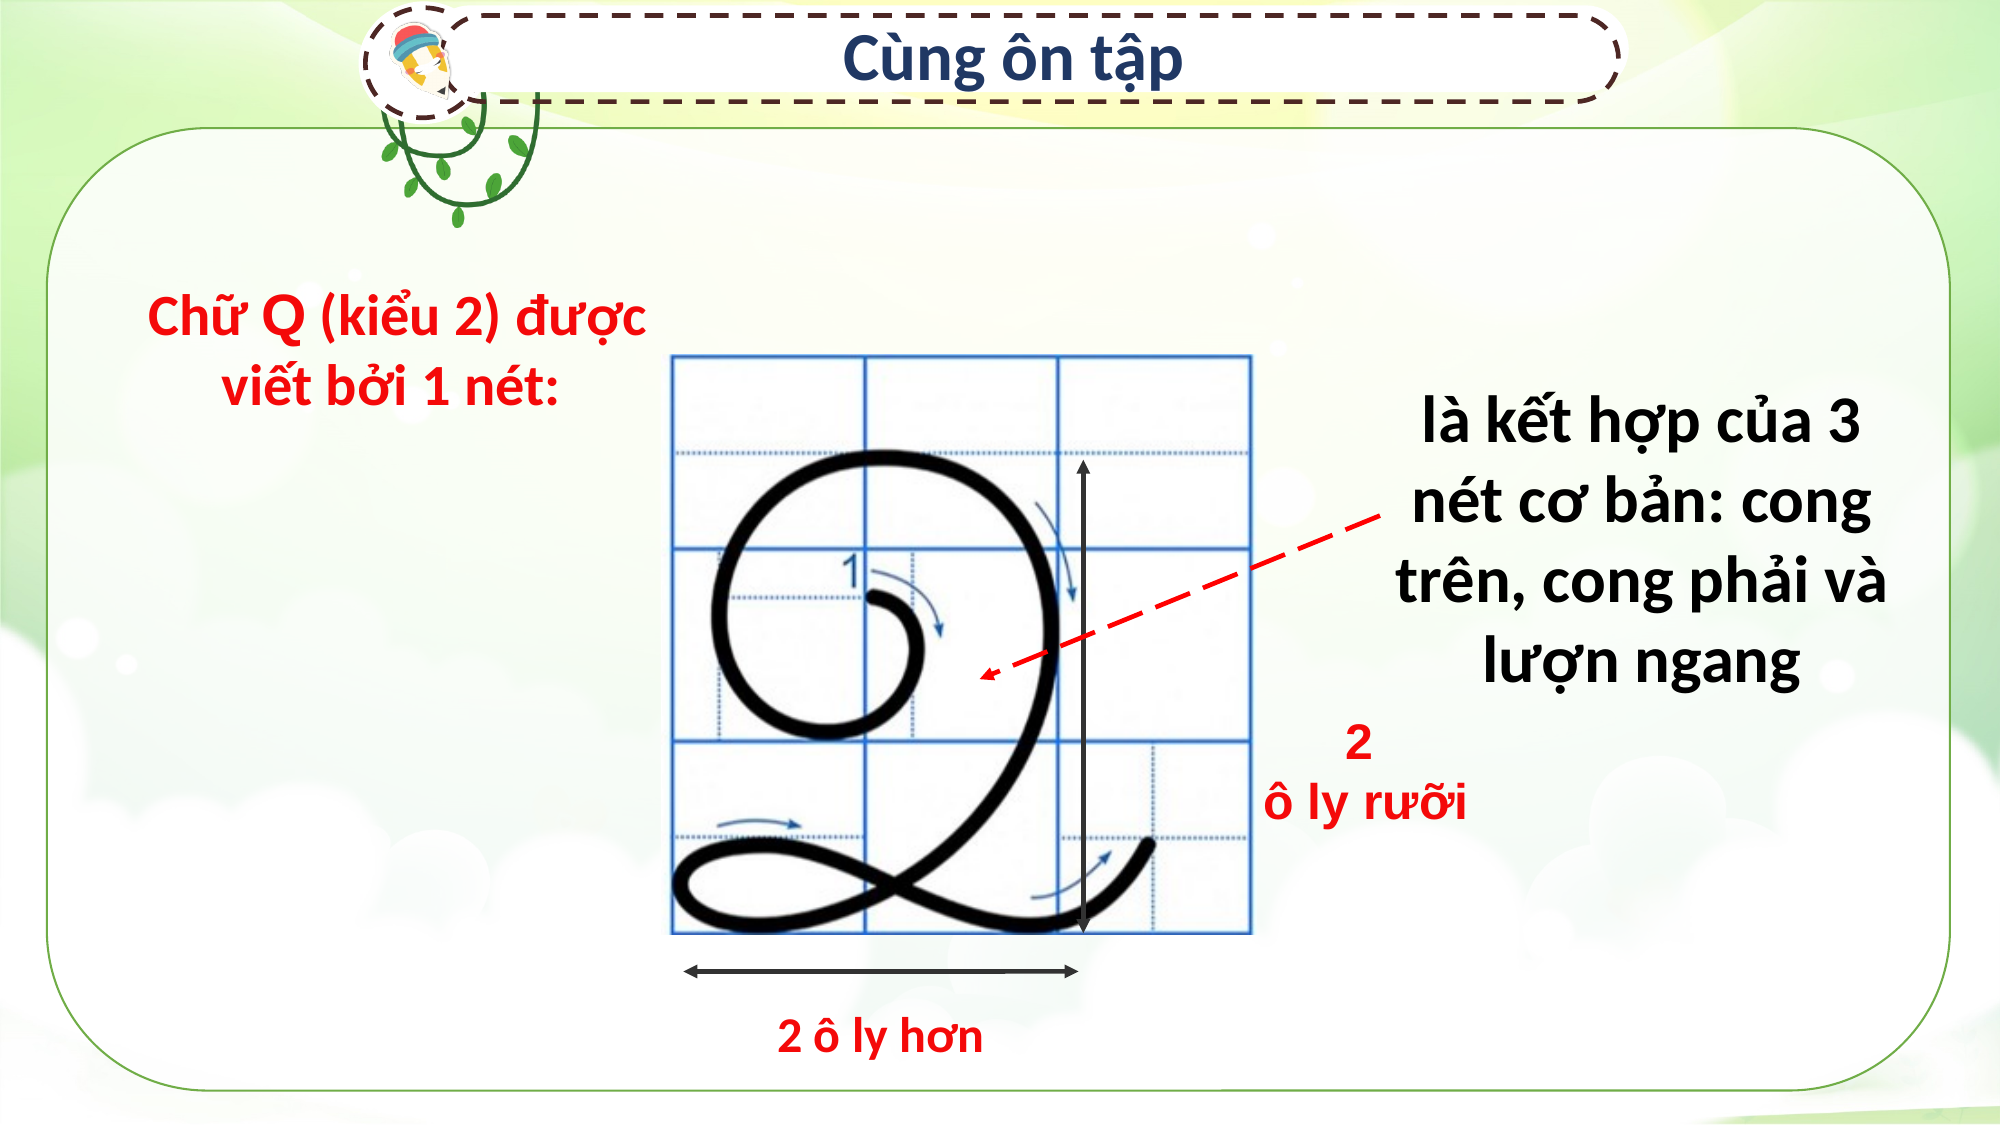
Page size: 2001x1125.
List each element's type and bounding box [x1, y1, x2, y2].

text_box [979, 515, 1380, 680]
picture [388, 19, 453, 101]
picture [0, 0, 2000, 1125]
text_box [358, 0, 499, 124]
text_box [426, 5, 1629, 102]
